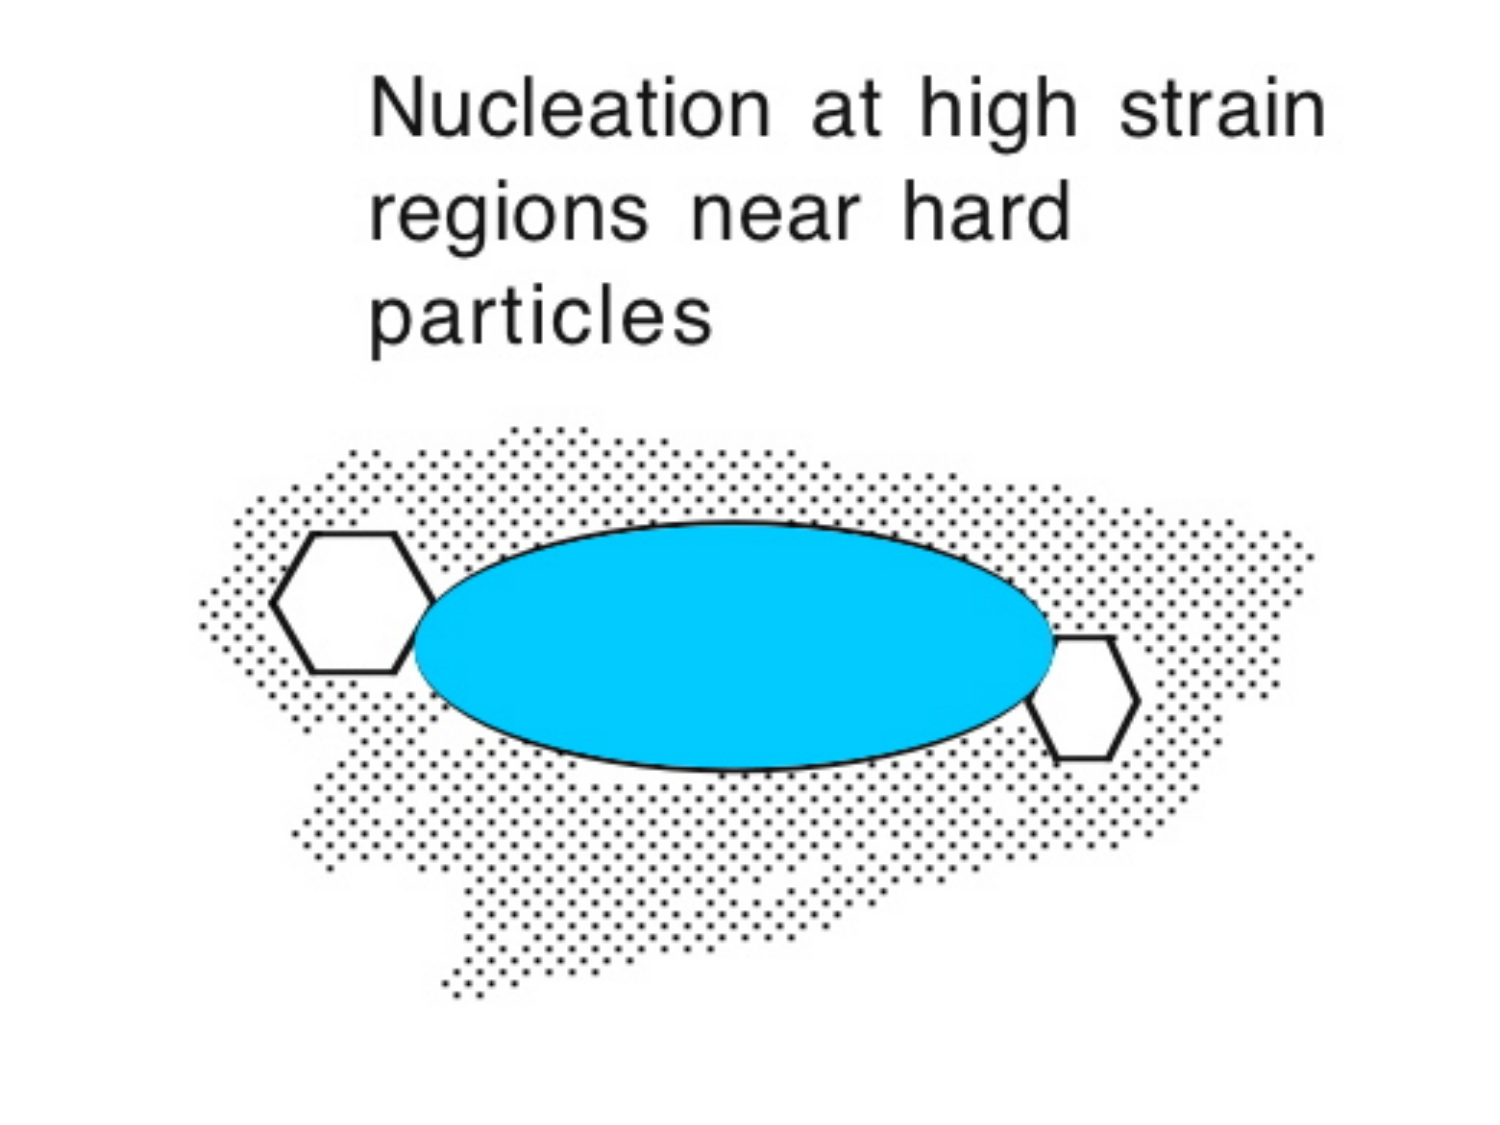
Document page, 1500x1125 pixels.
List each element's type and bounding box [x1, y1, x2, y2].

picture [99, 61, 1426, 1082]
